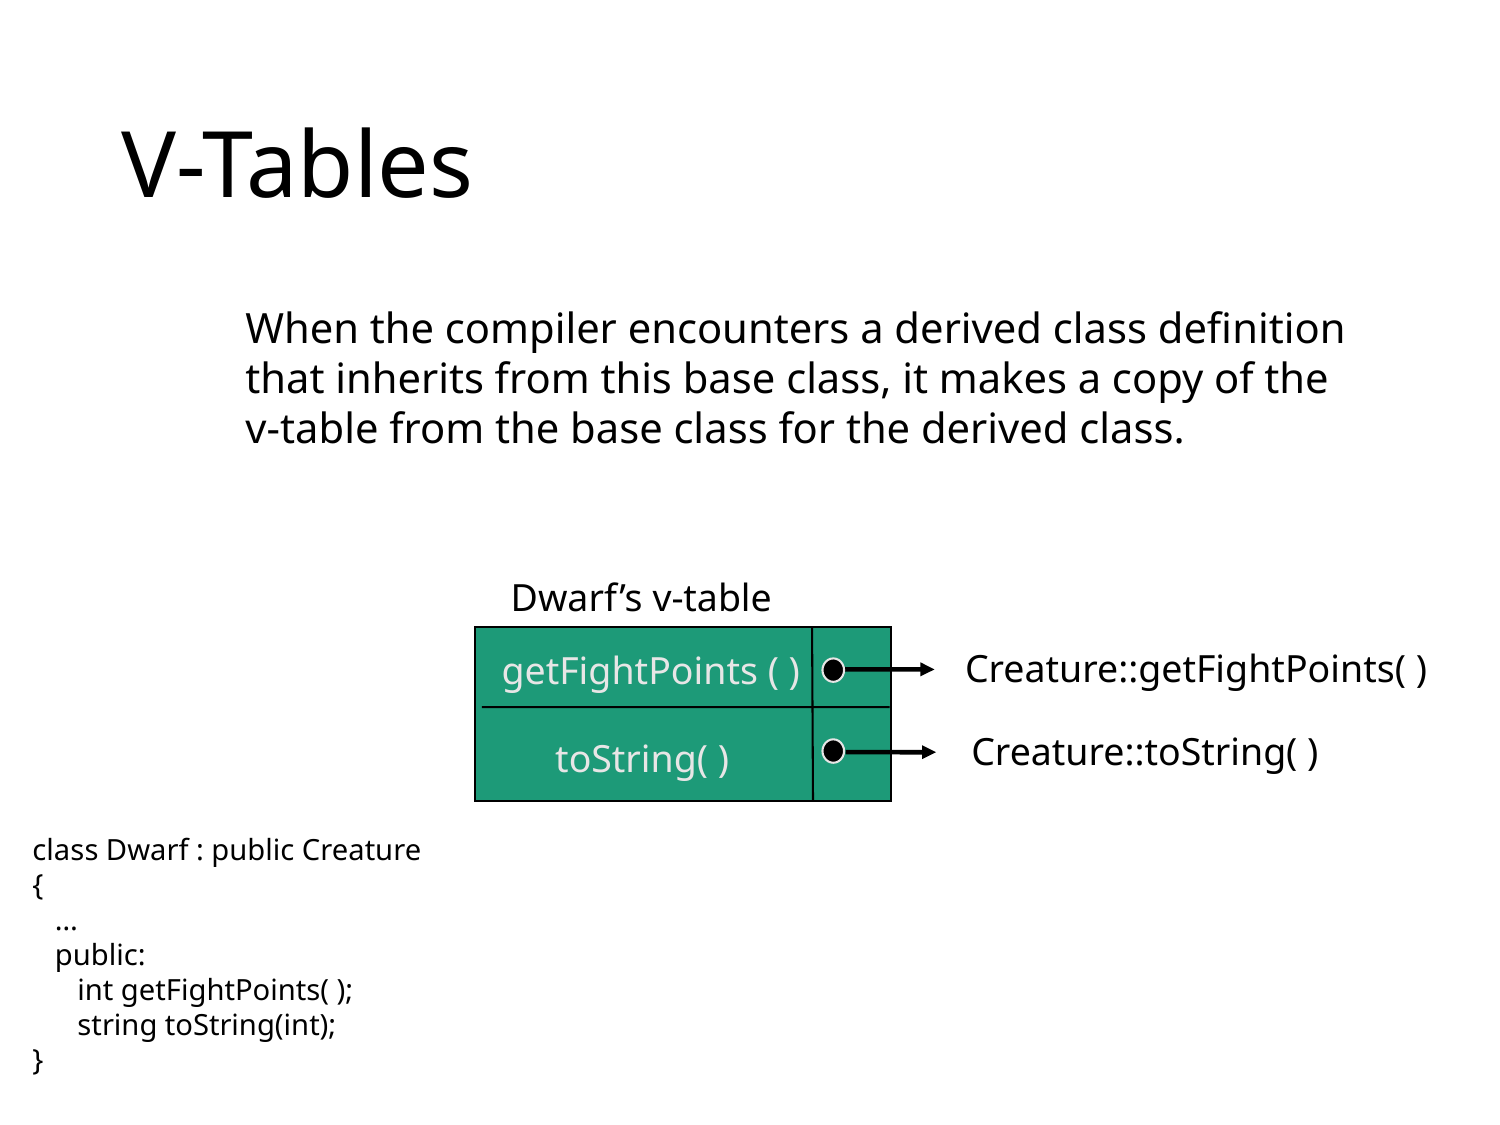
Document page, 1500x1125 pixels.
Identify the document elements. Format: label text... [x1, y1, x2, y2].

text_box [822, 658, 845, 682]
title V-Tables [106, 74, 761, 262]
text_box toString( ) [540, 727, 745, 788]
text_box Creature::getFightPoints( ) [950, 637, 1443, 697]
text_box Dwarf’s v-table [495, 566, 787, 627]
text_box When the compiler encounters a derived class definition that inherits from this base class, it makes a copy of the v-table from the base class for the derived class. [230, 294, 1361, 460]
text_box getFightPoints ( ) [486, 639, 816, 700]
text_box [474, 626, 892, 801]
text_box [845, 663, 935, 676]
text_box Creature::toString( ) [956, 720, 1334, 780]
text_box class Dwarf : public Creature { … public: int getFightPoints( ); string toString(int); } [17, 824, 437, 1084]
text_box [845, 745, 937, 759]
text_box [822, 739, 845, 763]
